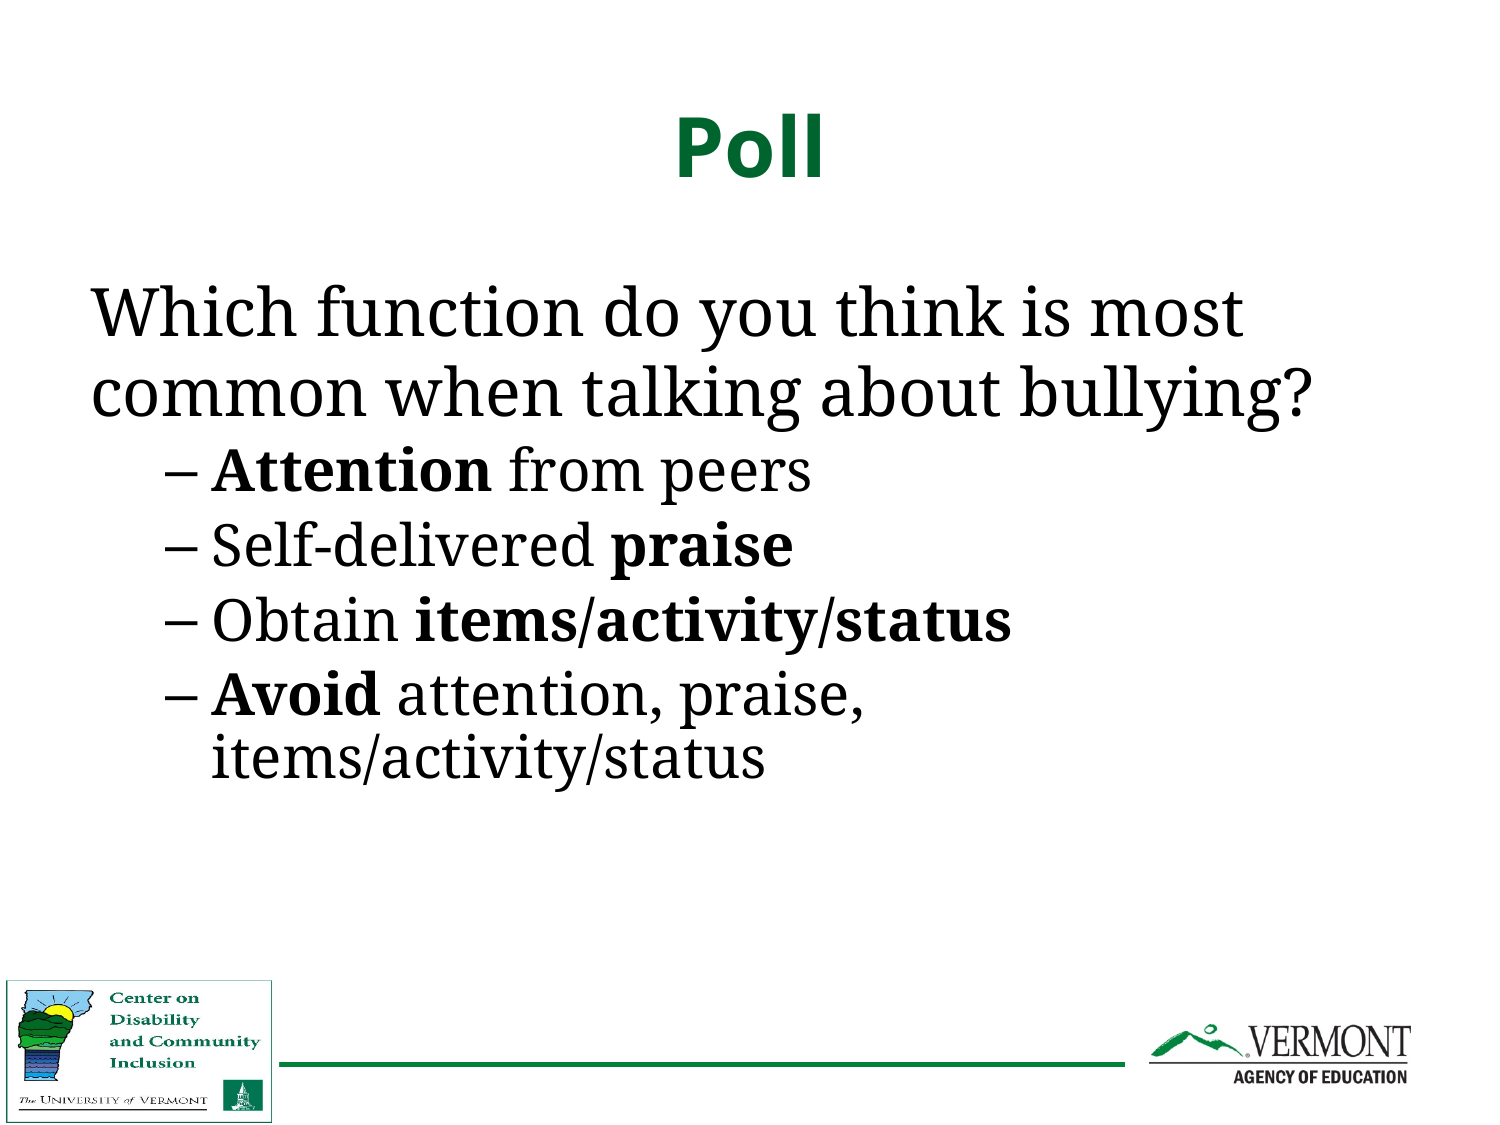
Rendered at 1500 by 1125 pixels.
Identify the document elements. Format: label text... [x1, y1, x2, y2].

list Which function do you think is most common when talking about bullying? Attention from peers Self-delivered praise Obtain items/activity/status Avoid attention, praise, items/activity/status [75, 262, 1425, 1000]
picture [0, 965, 280, 1125]
title Poll [75, 50, 1425, 238]
picture [1149, 1024, 1411, 1101]
